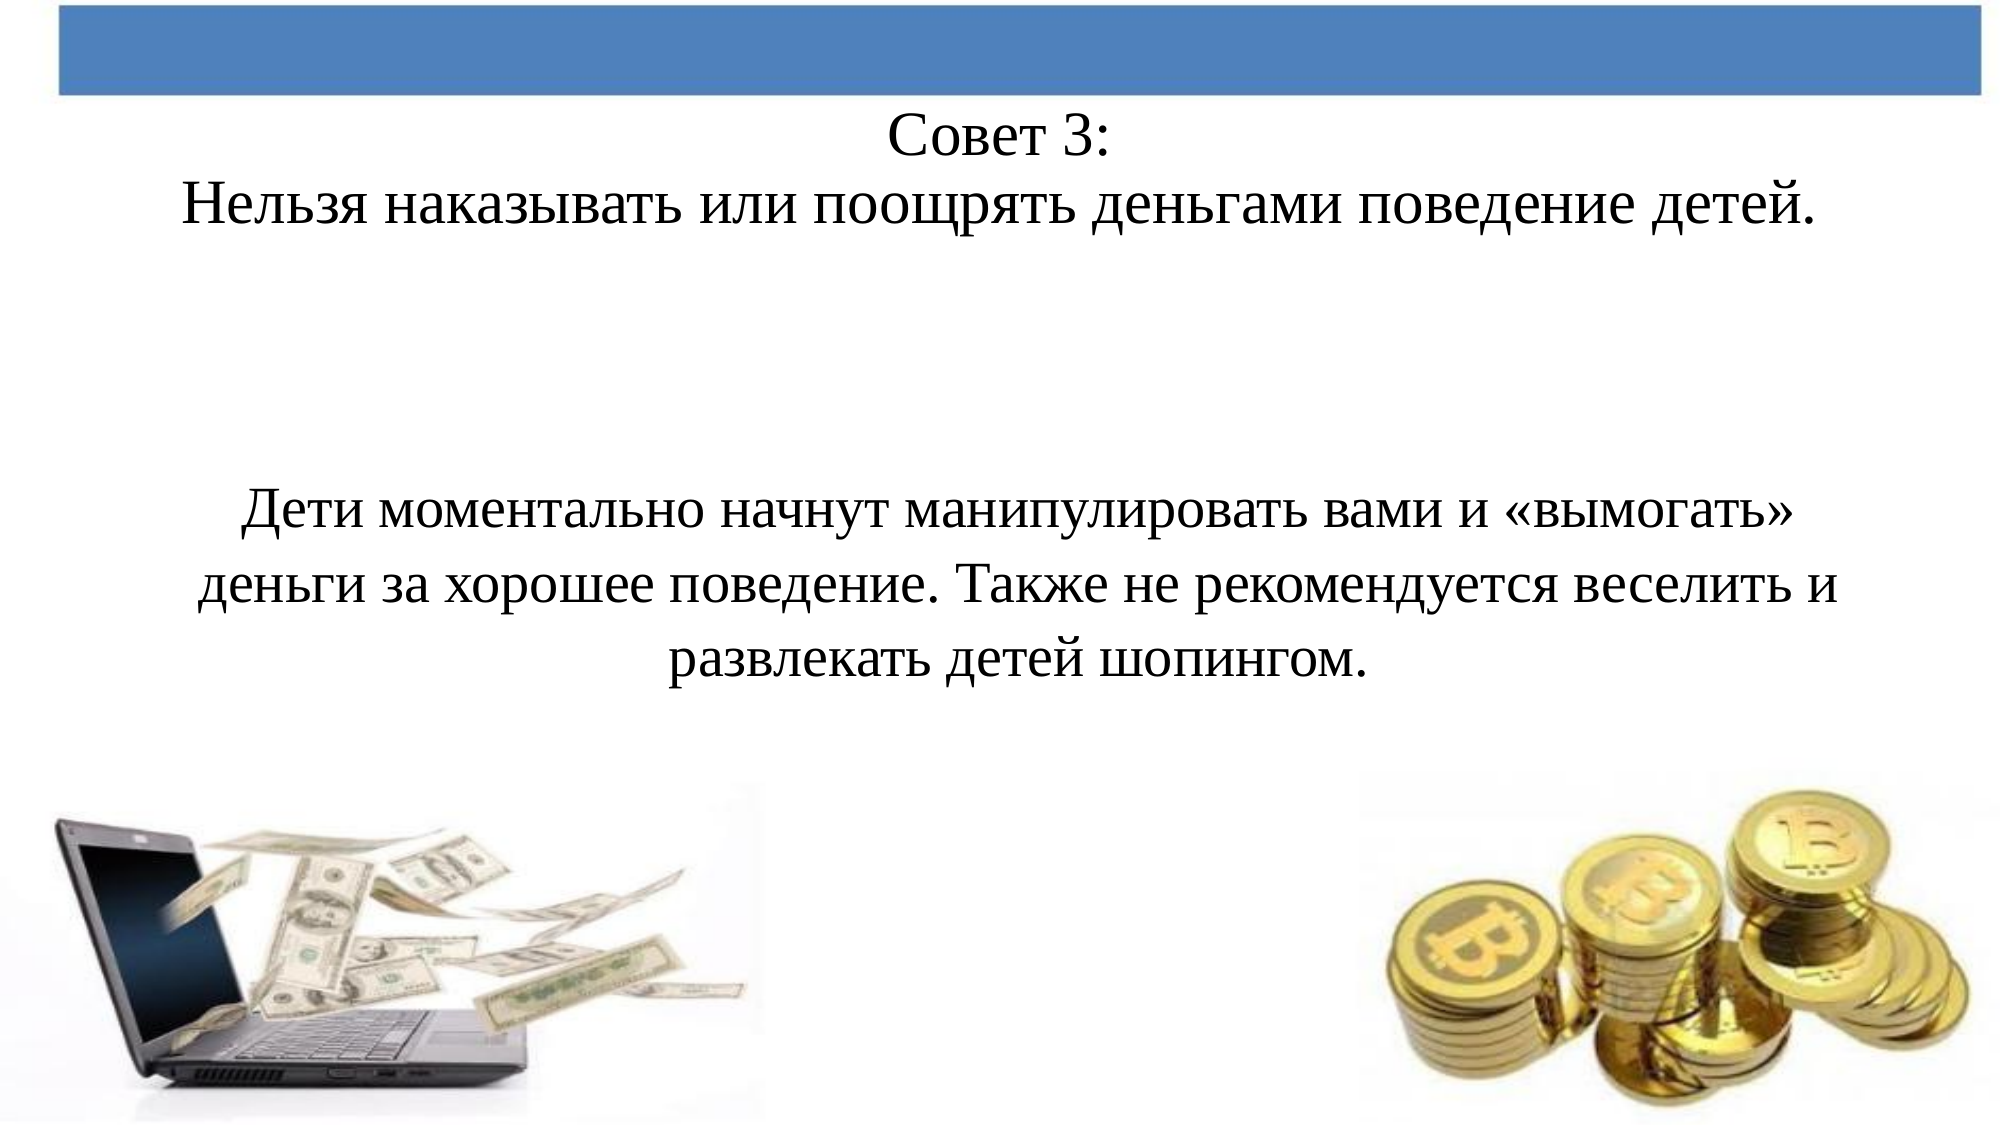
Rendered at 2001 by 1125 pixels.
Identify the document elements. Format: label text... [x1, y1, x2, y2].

title Совет 3: Нельзя наказывать или поощрять деньгами поведение детей. [137, 59, 1863, 278]
list Дети моментально начнут манипулировать вами и «вымогать» деньги за хорошее поведение. Также не рекомендуется веселить и развлекать детей шопингом. [137, 344, 1863, 1014]
picture [0, 0, 2001, 1125]
